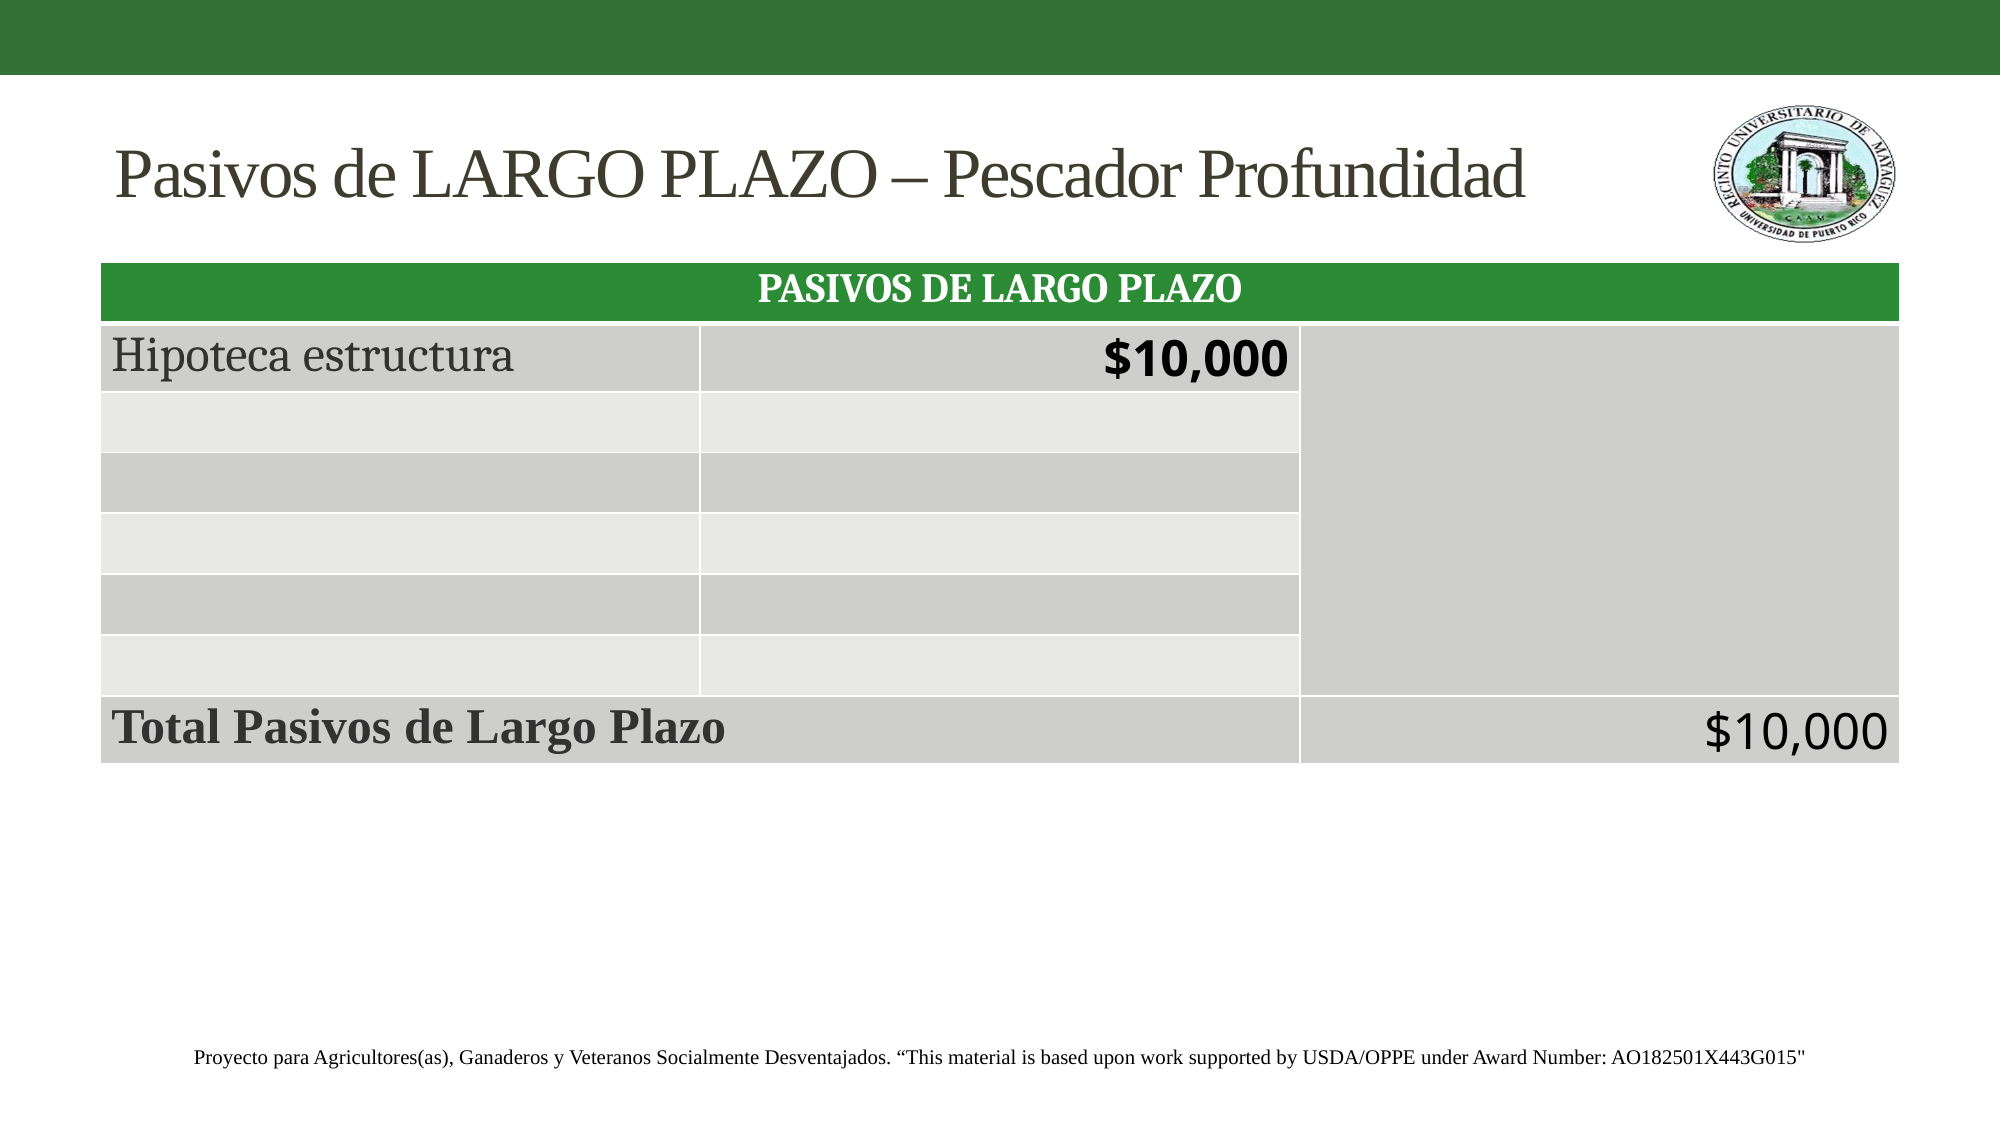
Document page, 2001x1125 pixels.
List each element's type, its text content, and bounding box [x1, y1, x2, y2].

title Pasivos de LARGO PLAZO – Pescador Profundidad [99, 87, 1700, 250]
table_cell $10,000 [701, 326, 1299, 391]
table_header PASIVOS DE LARGO PLAZO [101, 263, 1899, 321]
table_cell [101, 514, 699, 573]
table_cell [1301, 326, 1899, 695]
table_cell [701, 393, 1299, 452]
table_cell [101, 393, 699, 452]
table_cell Hipoteca estructura [101, 326, 699, 391]
table_cell [701, 453, 1299, 512]
table_cell [101, 575, 699, 634]
table_cell [101, 453, 699, 512]
table_cell [101, 636, 699, 695]
table_cell [701, 514, 1299, 573]
table_cell $10,000 [1301, 697, 1899, 763]
table_cell [701, 575, 1299, 634]
table_cell Total Pasivos de Largo Plazo [101, 697, 1299, 763]
table_cell [701, 636, 1299, 695]
picture [1706, 103, 1900, 247]
